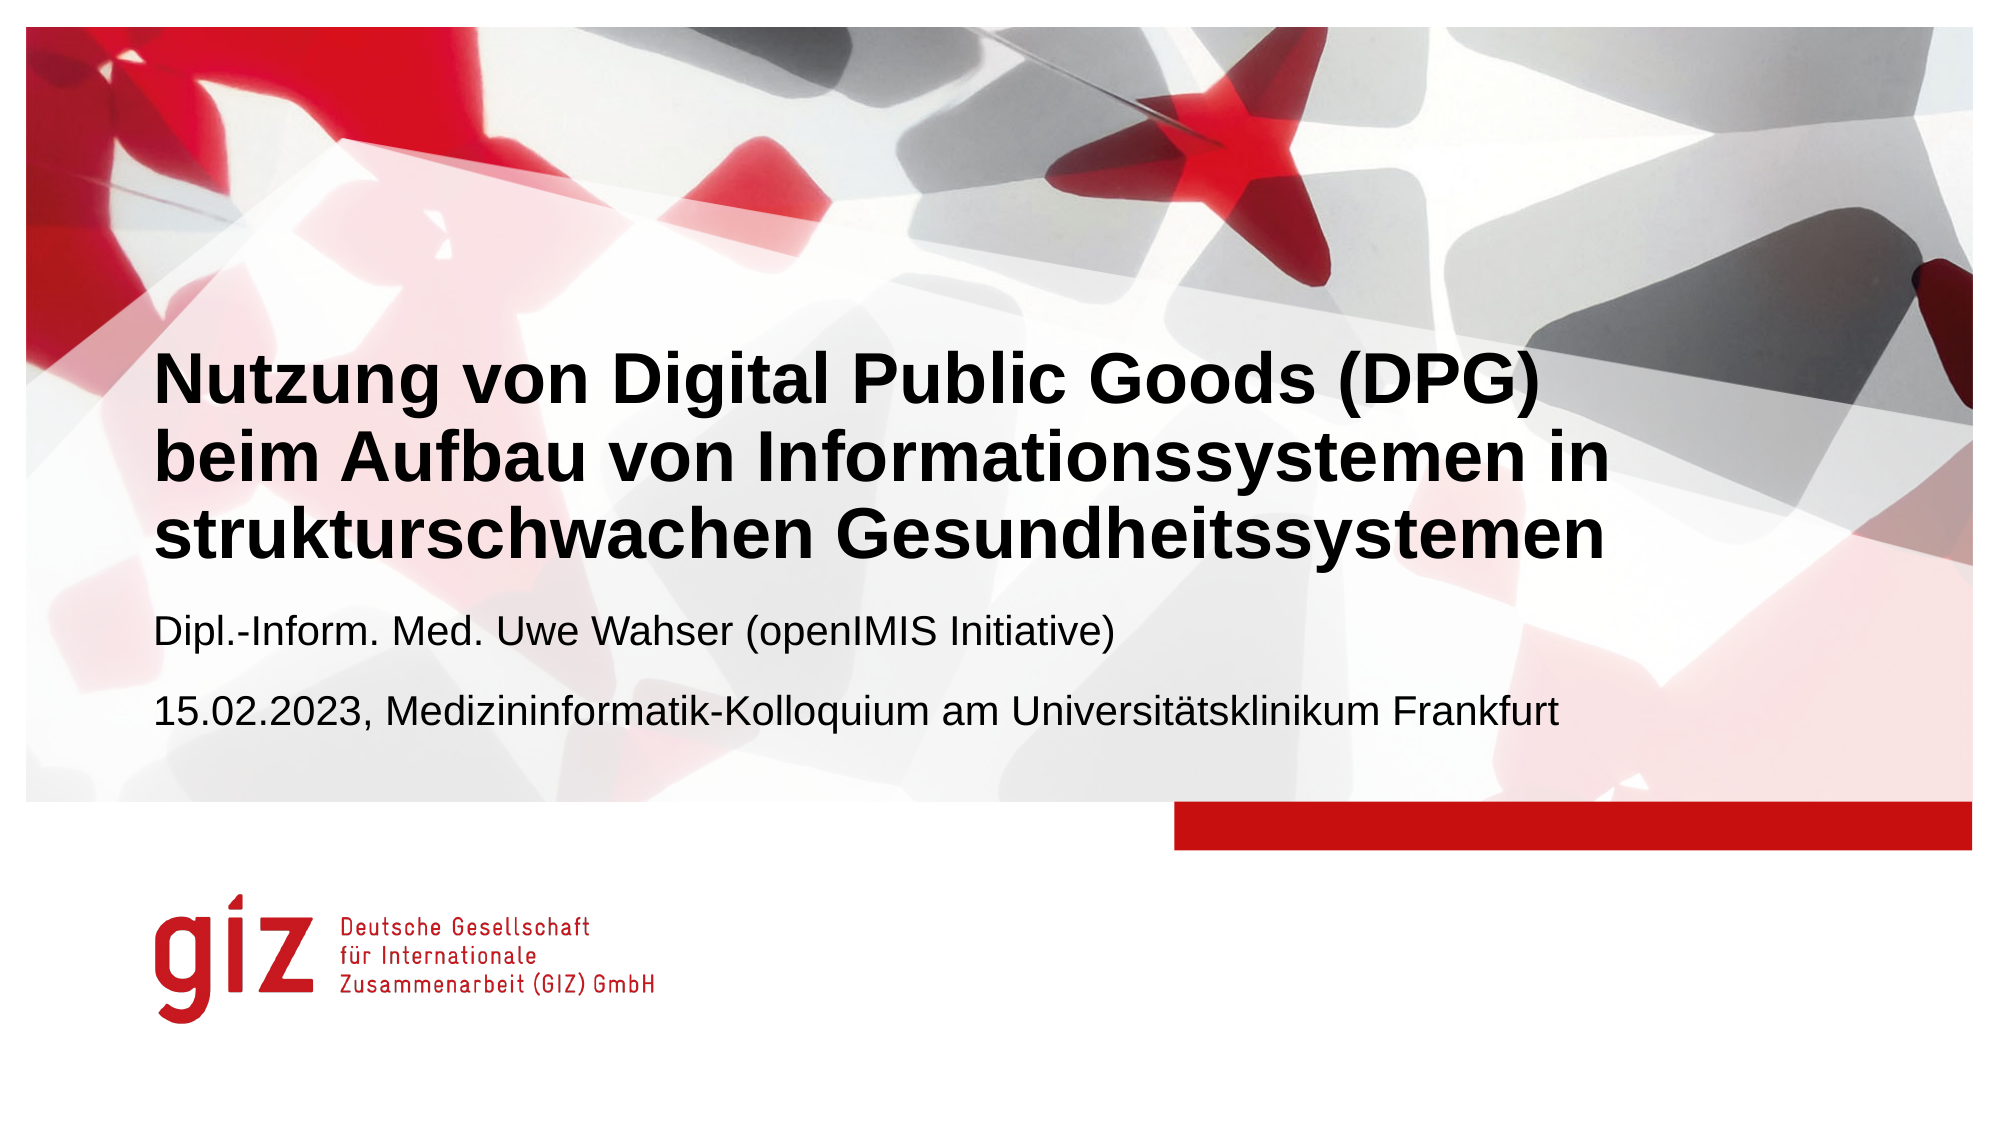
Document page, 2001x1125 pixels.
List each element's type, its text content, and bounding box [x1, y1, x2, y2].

title Nutzung von Digital Public Goods (DPG) beim Aufbau von Informationssystemen in strukturschwachen Gesundheitssystemen [153, 338, 1897, 575]
picture [150, 889, 656, 1029]
picture [26, 27, 1973, 802]
list Dipl.-Inform. Med. Uwe Wahser (openIMIS Initiative) 15.02.2023, Medizininformatik-Kolloquium am Universitätsklinikum Frankfurt [153, 607, 1897, 737]
